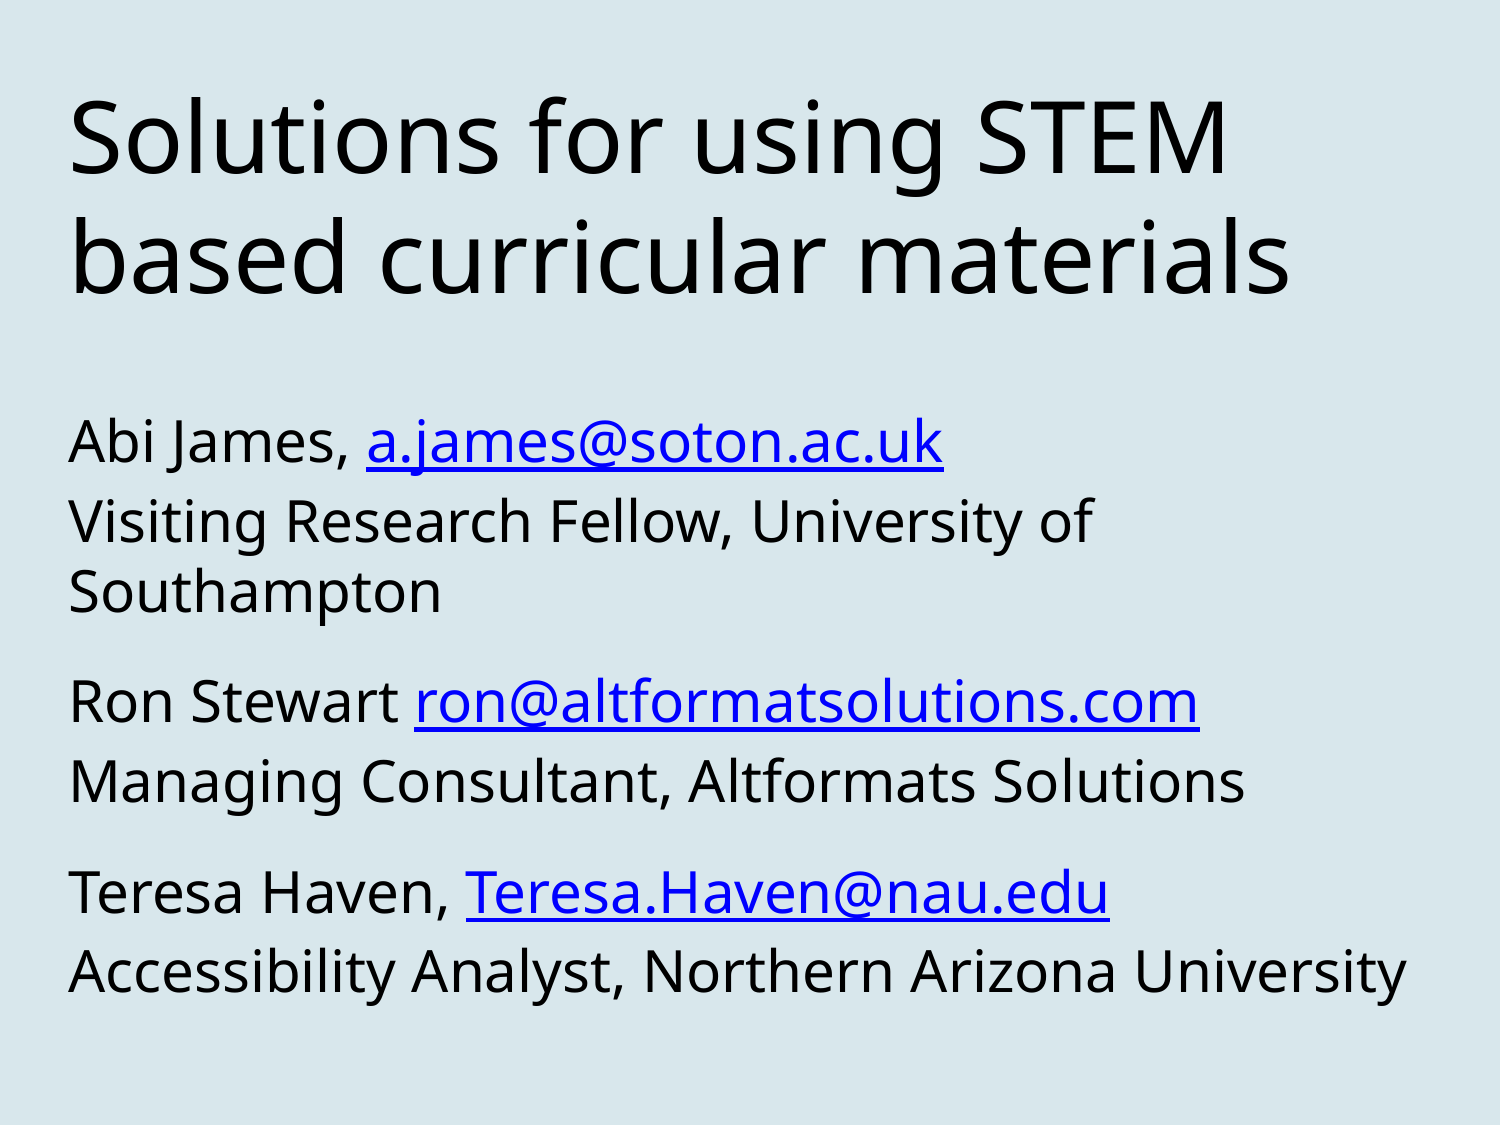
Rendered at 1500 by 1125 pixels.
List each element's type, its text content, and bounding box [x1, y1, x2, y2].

title Solutions for using STEM based curricular materials [53, 66, 1447, 421]
subtitle Abi James, a.james@soton.ac.uk Visiting Research Fellow, University of Southampton Ron Stewart ron@altformatsolutions.com Managing Consultant, Altformats Solutions Teresa Haven, Teresa.Haven@nau.edu Accessibility Analyst, Northern Arizona University [53, 421, 1447, 685]
